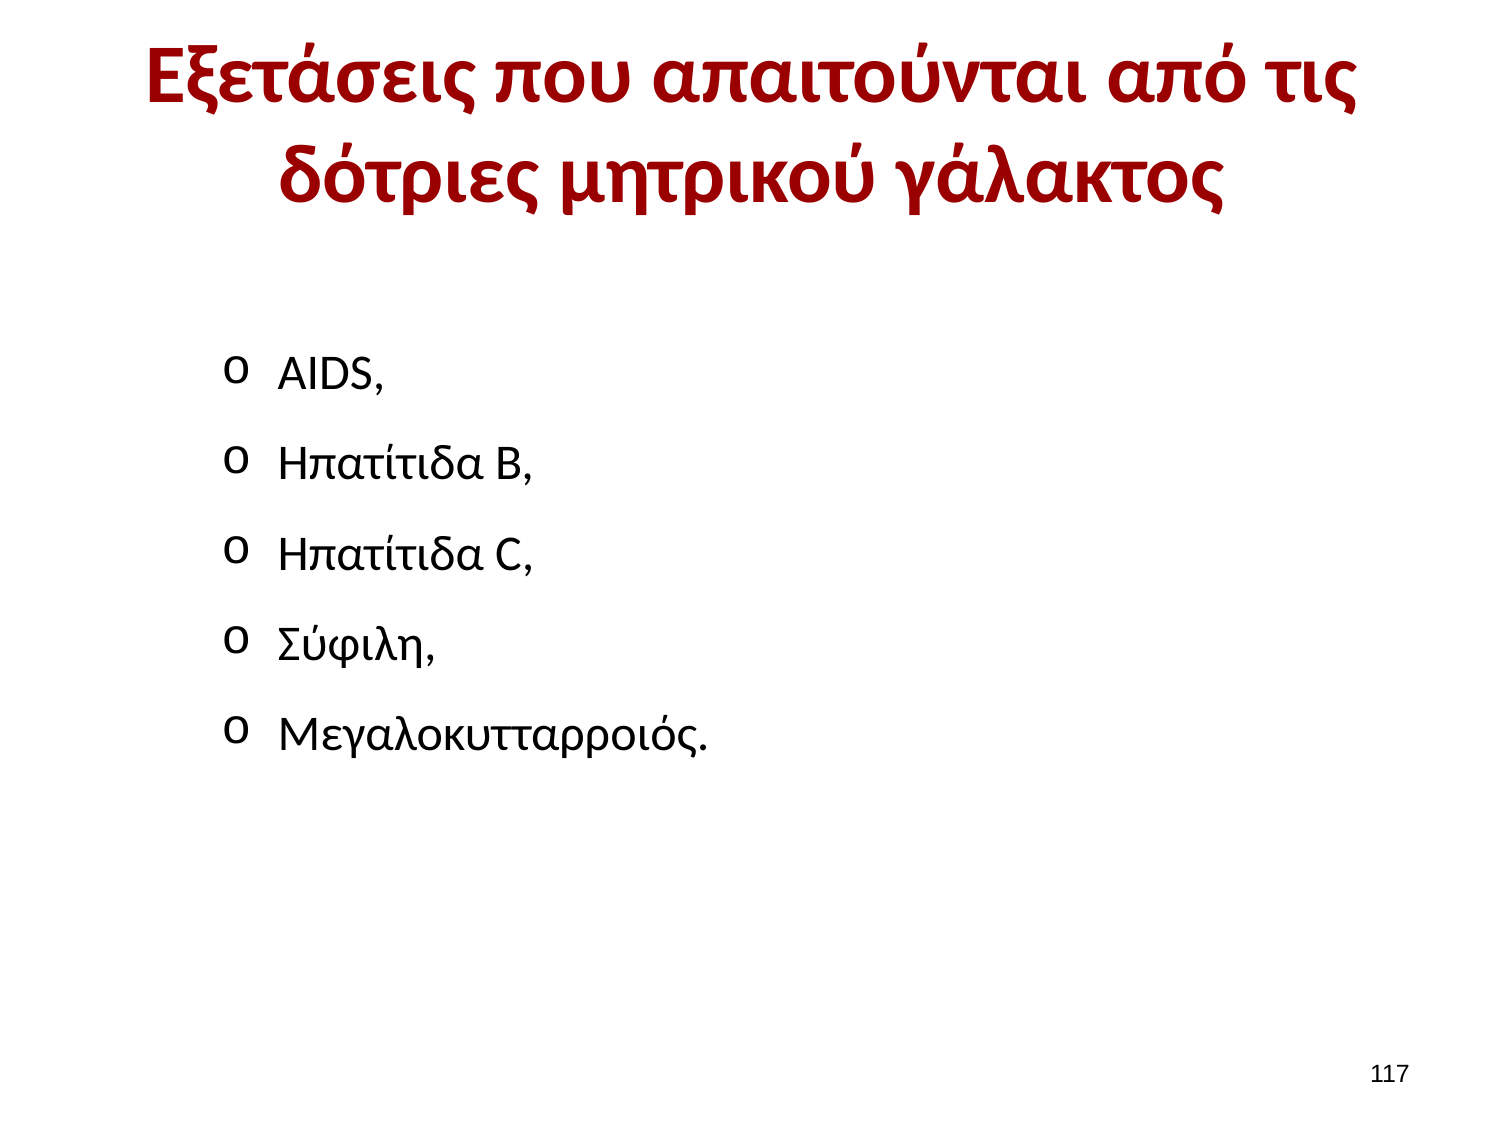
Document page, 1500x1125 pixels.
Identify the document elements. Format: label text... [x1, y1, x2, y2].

text_box ΑIDS, Ηπατίτιδα Β, Ηπατίτιδα C, Σύφιλη, Μεγαλοκυτταρροιός. [206, 302, 727, 768]
title Εξετάσεις που απαιτούνται από τις δότριες μητρικού γάλακτος [76, 19, 1427, 220]
slide_number 116 [1074, 1042, 1425, 1103]
